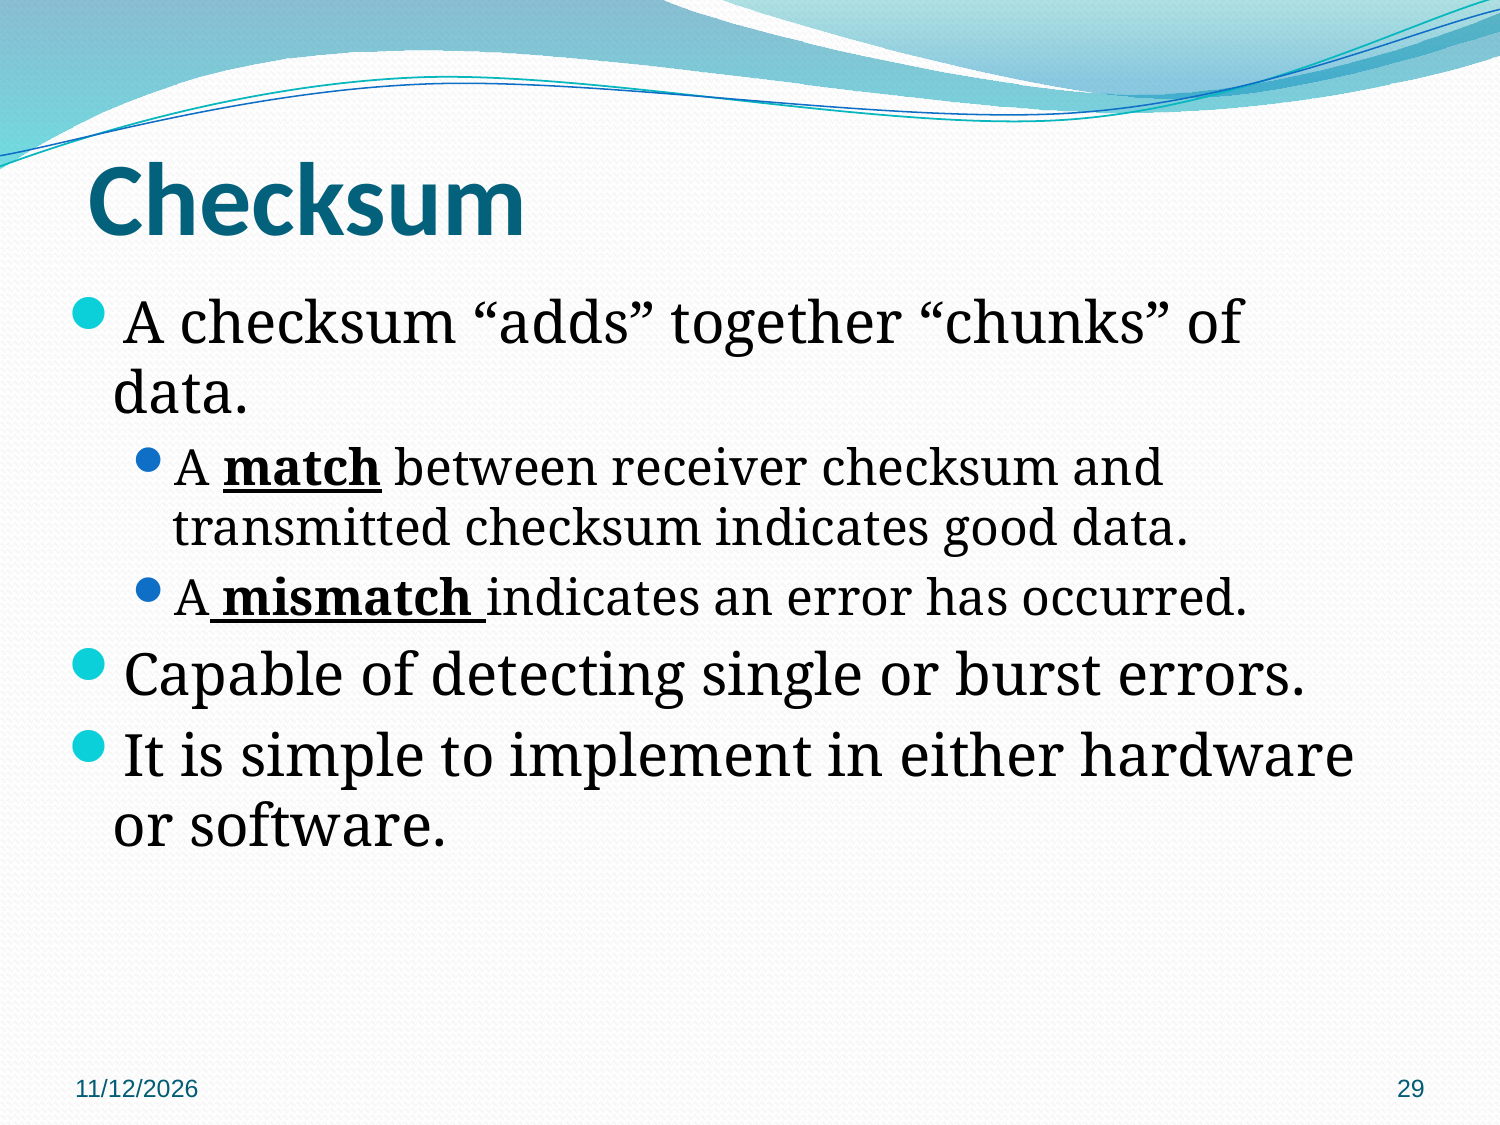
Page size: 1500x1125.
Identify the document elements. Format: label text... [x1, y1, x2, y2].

slide_number 29 [1299, 1042, 1425, 1103]
list A checksum “adds” together “chunks” of data. A match between receiver checksum and transmitted checksum indicates good data. A mismatch indicates an error has occurred. Capable of detecting single or burst errors. It is simple to implement in either hardware or software. [53, 278, 1404, 1021]
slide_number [75, 1042, 425, 1103]
title Checksum [88, 113, 1439, 257]
